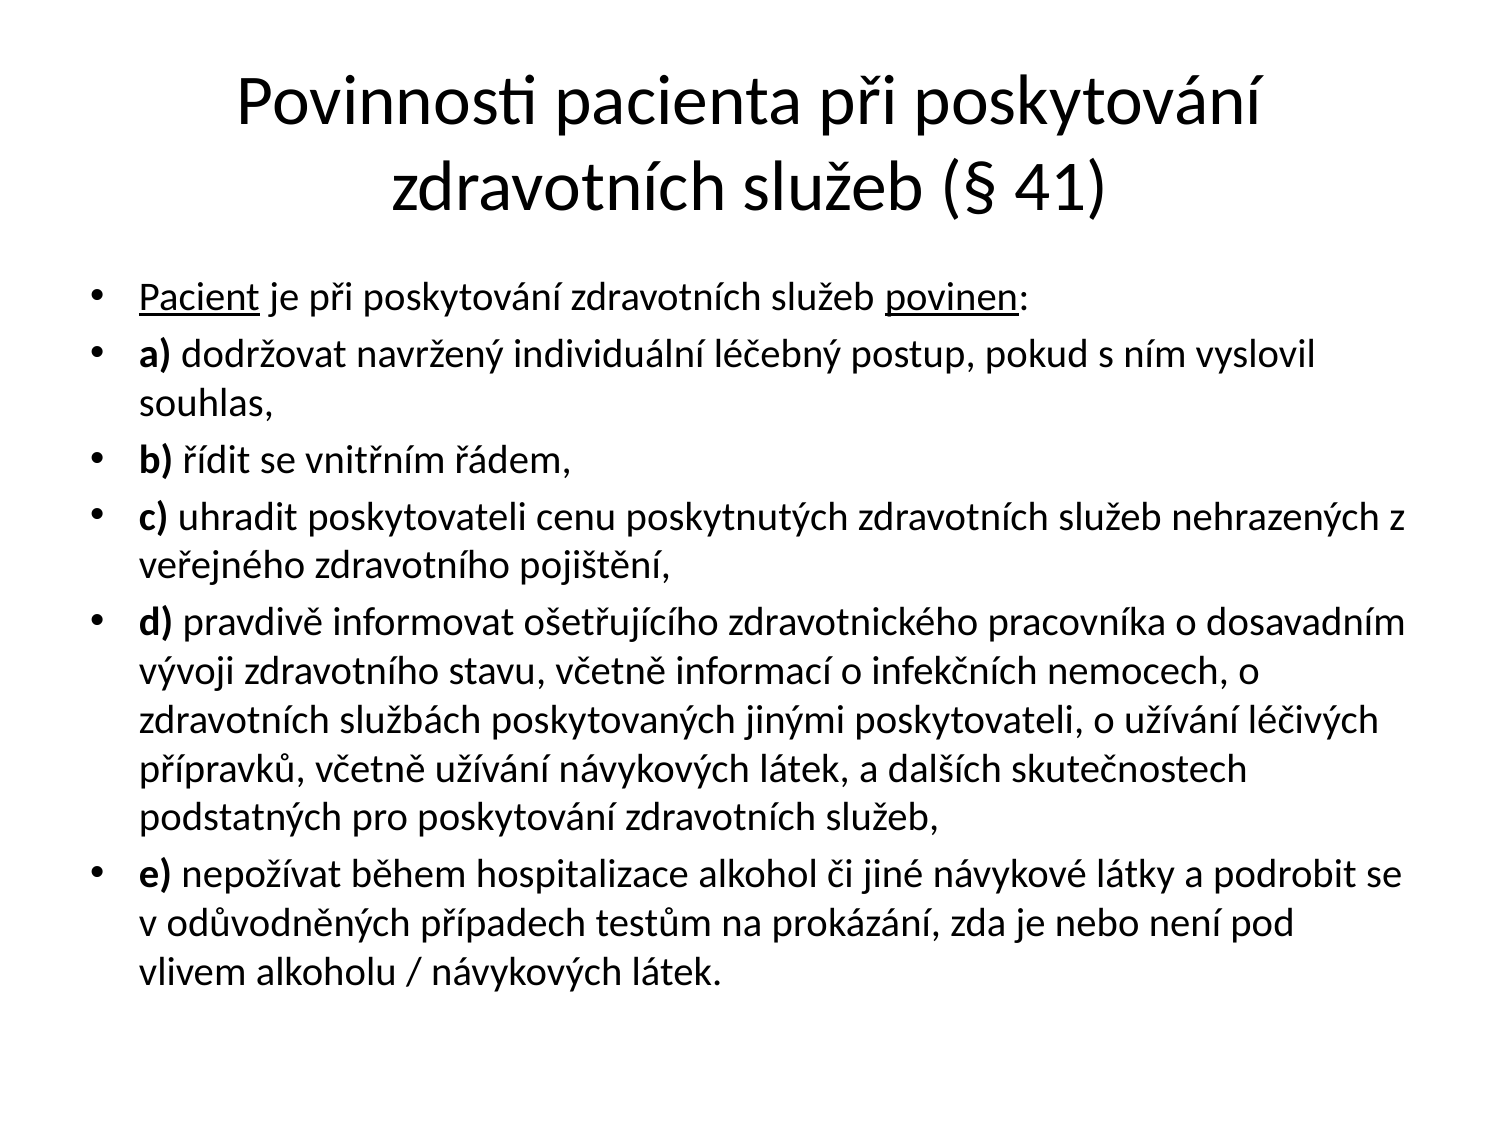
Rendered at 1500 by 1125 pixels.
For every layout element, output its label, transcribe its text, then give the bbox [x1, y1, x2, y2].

title Povinnosti pacienta při poskytování zdravotních služeb (§ 41) [75, 45, 1425, 233]
list Pacient je při poskytování zdravotních služeb povinen: a) dodržovat navržený individuální léčebný postup, pokud s ním vyslovil souhlas, b) řídit se vnitřním řádem, c) uhradit poskytovateli cenu poskytnutých zdravotních služeb nehrazených z veřejného zdravotního pojištění, d) pravdivě informovat ošetřujícího zdravotnického pracovníka o dosavadním vývoji zdravotního stavu, včetně informací o infekčních nemocech, o zdravotních službách poskytovaných jinými poskytovateli, o užívání léčivých přípravků, včetně užívání návykových látek, a dalších skutečnostech podstatných pro poskytování zdravotních služeb, e) nepožívat během hospitalizace alkohol či jiné návykové látky a podrobit se v odůvodněných případech testům na prokázání, zda je nebo není pod vlivem alkoholu / návykových látek. [75, 262, 1425, 1005]
